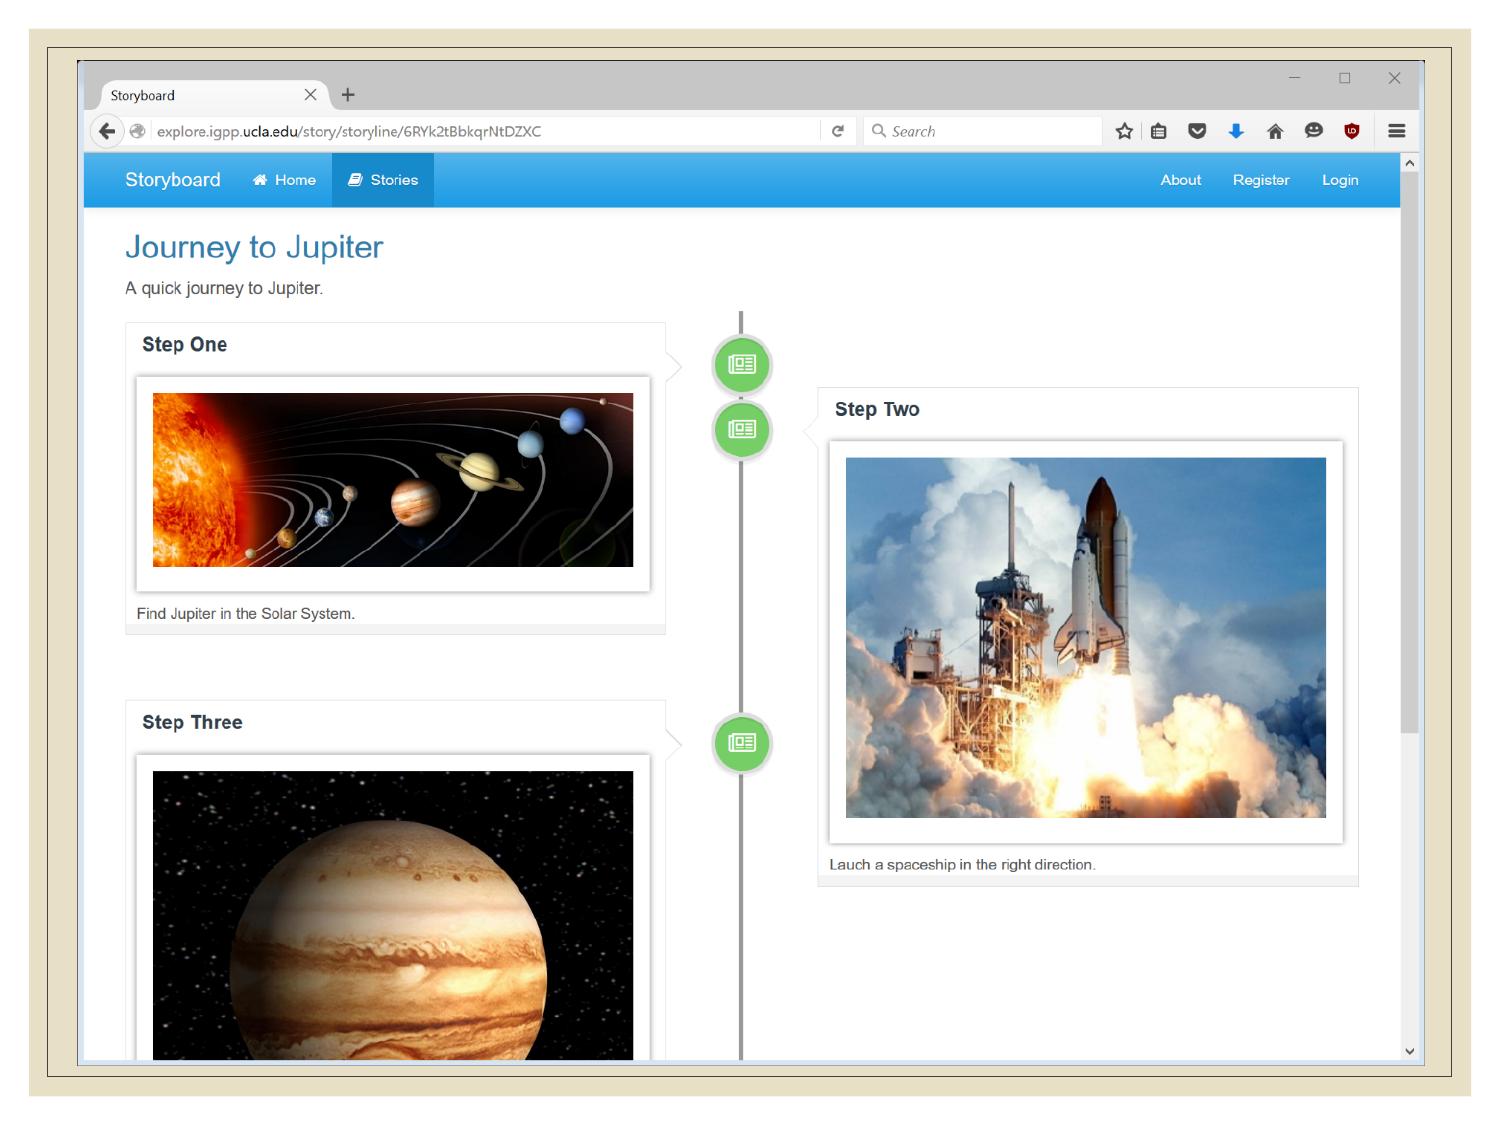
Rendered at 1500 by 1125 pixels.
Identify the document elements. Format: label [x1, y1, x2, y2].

list [77, 60, 1425, 1066]
